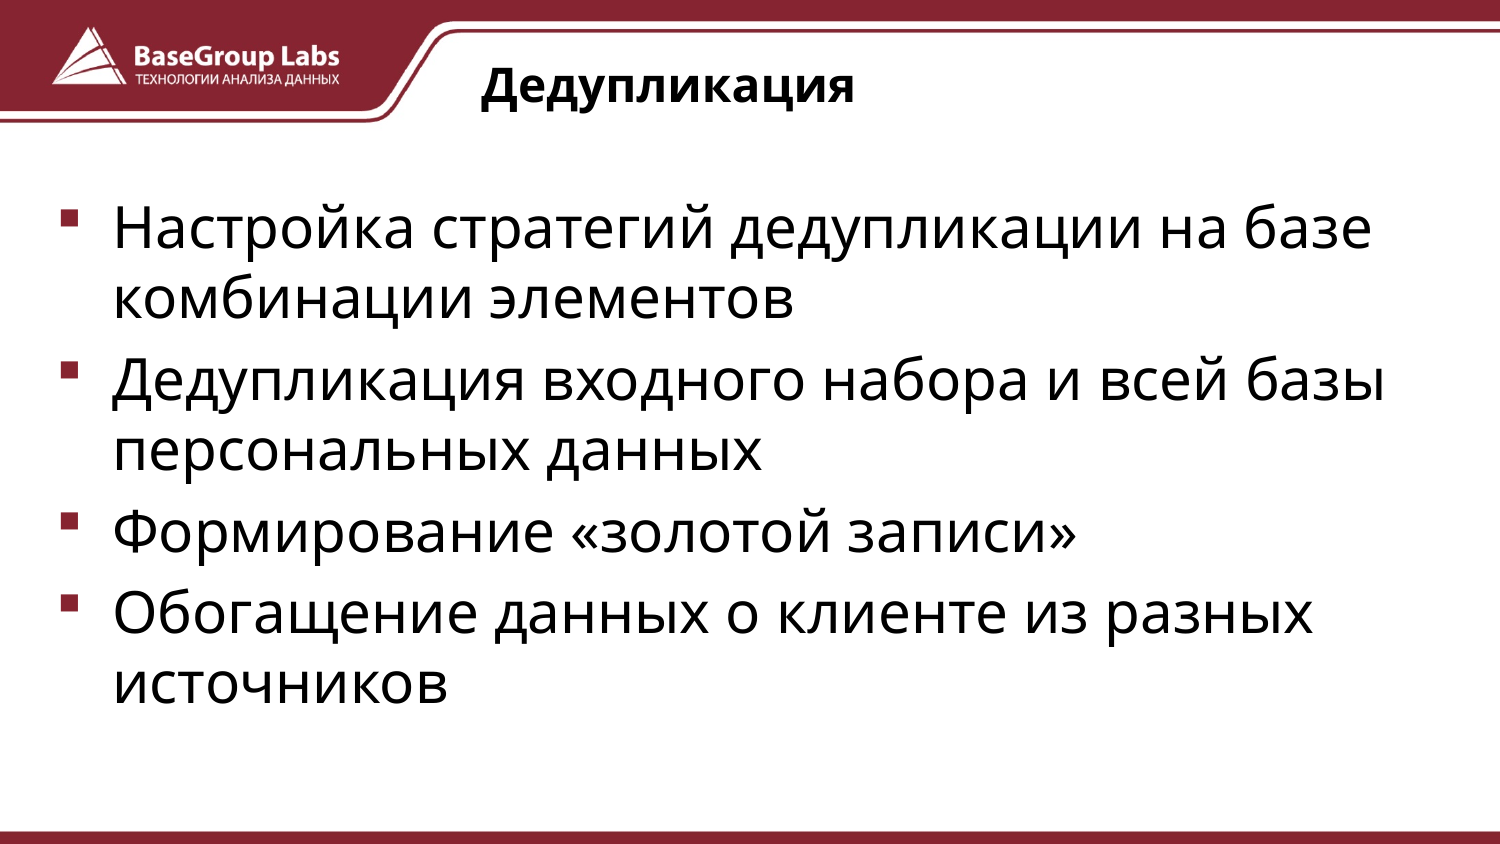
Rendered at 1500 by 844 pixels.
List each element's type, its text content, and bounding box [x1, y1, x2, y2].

title Дедупликация [466, 43, 1463, 124]
list Настройка стратегий дедупликации на базе комбинации элементов Дедупликация входного набора и всей базы персональных данных Формирование «золотой записи» Обогащение данных о клиенте из разных источников [41, 183, 1459, 762]
picture [0, 0, 1500, 844]
